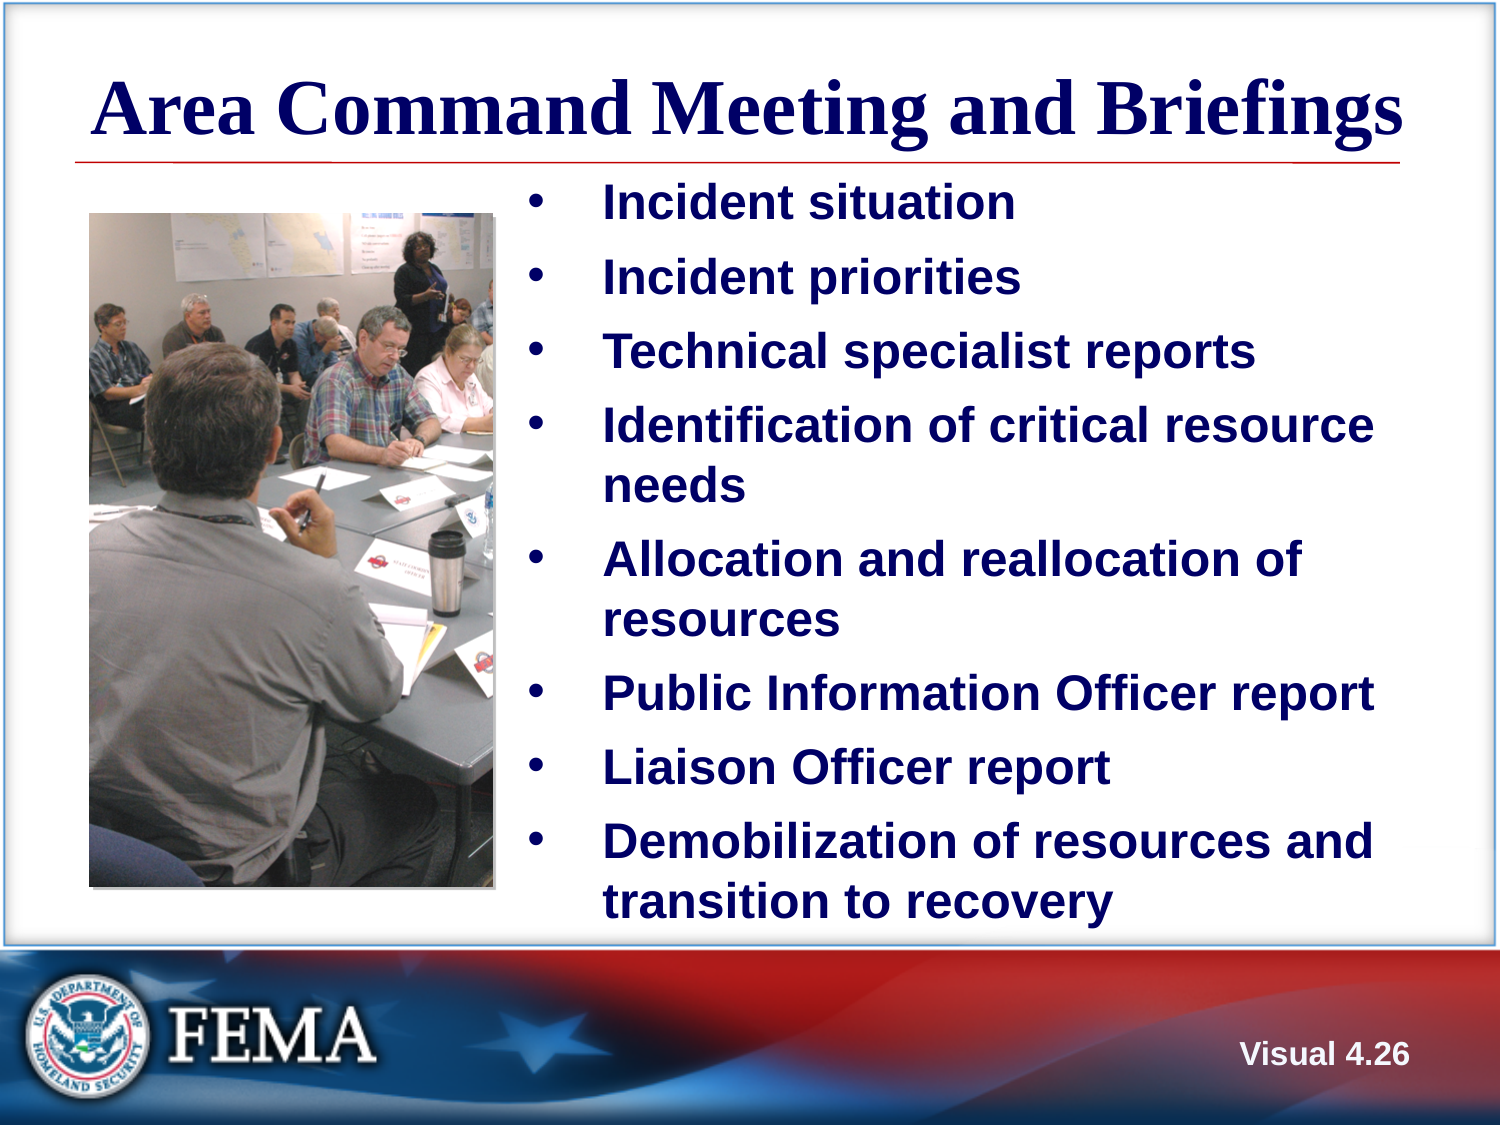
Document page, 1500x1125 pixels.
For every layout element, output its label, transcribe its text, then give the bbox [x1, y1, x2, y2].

list Incident situation Incident priorities Technical specialist reports Identification of critical resource needs Allocation and reallocation of resources Public Information Officer report Liaison Officer report Demobilization of resources and transition to recovery [512, 162, 1451, 875]
slide_number Visual 4.26 [1075, 1024, 1426, 1103]
picture [0, 0, 1500, 1125]
title Area Command Meeting and Briefings [74, 49, 1426, 156]
